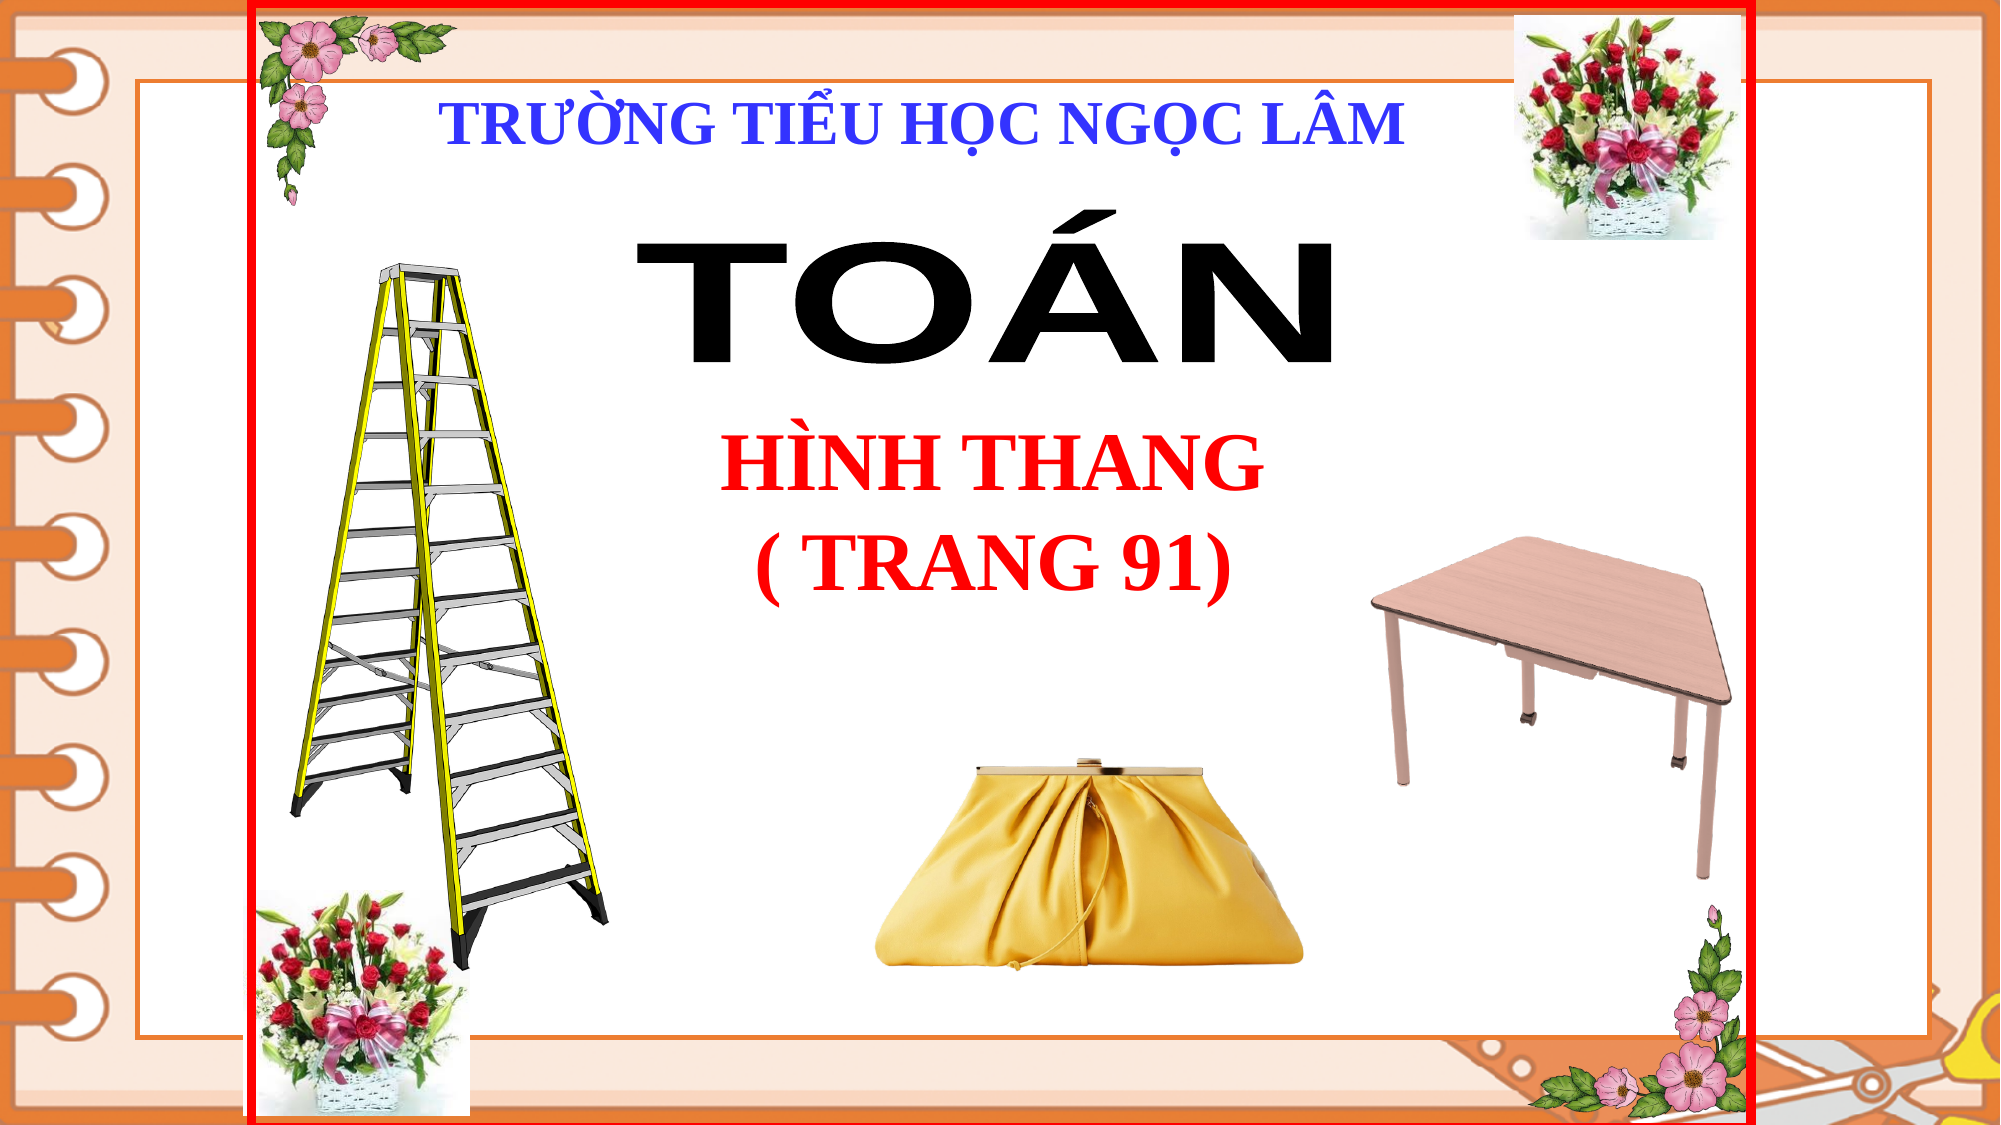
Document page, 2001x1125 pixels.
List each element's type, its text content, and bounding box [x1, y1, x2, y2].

picture [1514, 15, 1741, 241]
picture [867, 505, 1817, 1007]
picture [259, 9, 460, 210]
text_box [251, 615, 1752, 1125]
picture [0, 0, 2000, 1125]
text_box [251, 2, 1752, 890]
text_box TRƯỜNG TIỂU HỌC NGỌC LÂM [460, 75, 1475, 165]
picture [1524, 899, 1750, 1125]
text_box HÌNH THANG ( TRANG 91) [627, 399, 1500, 615]
